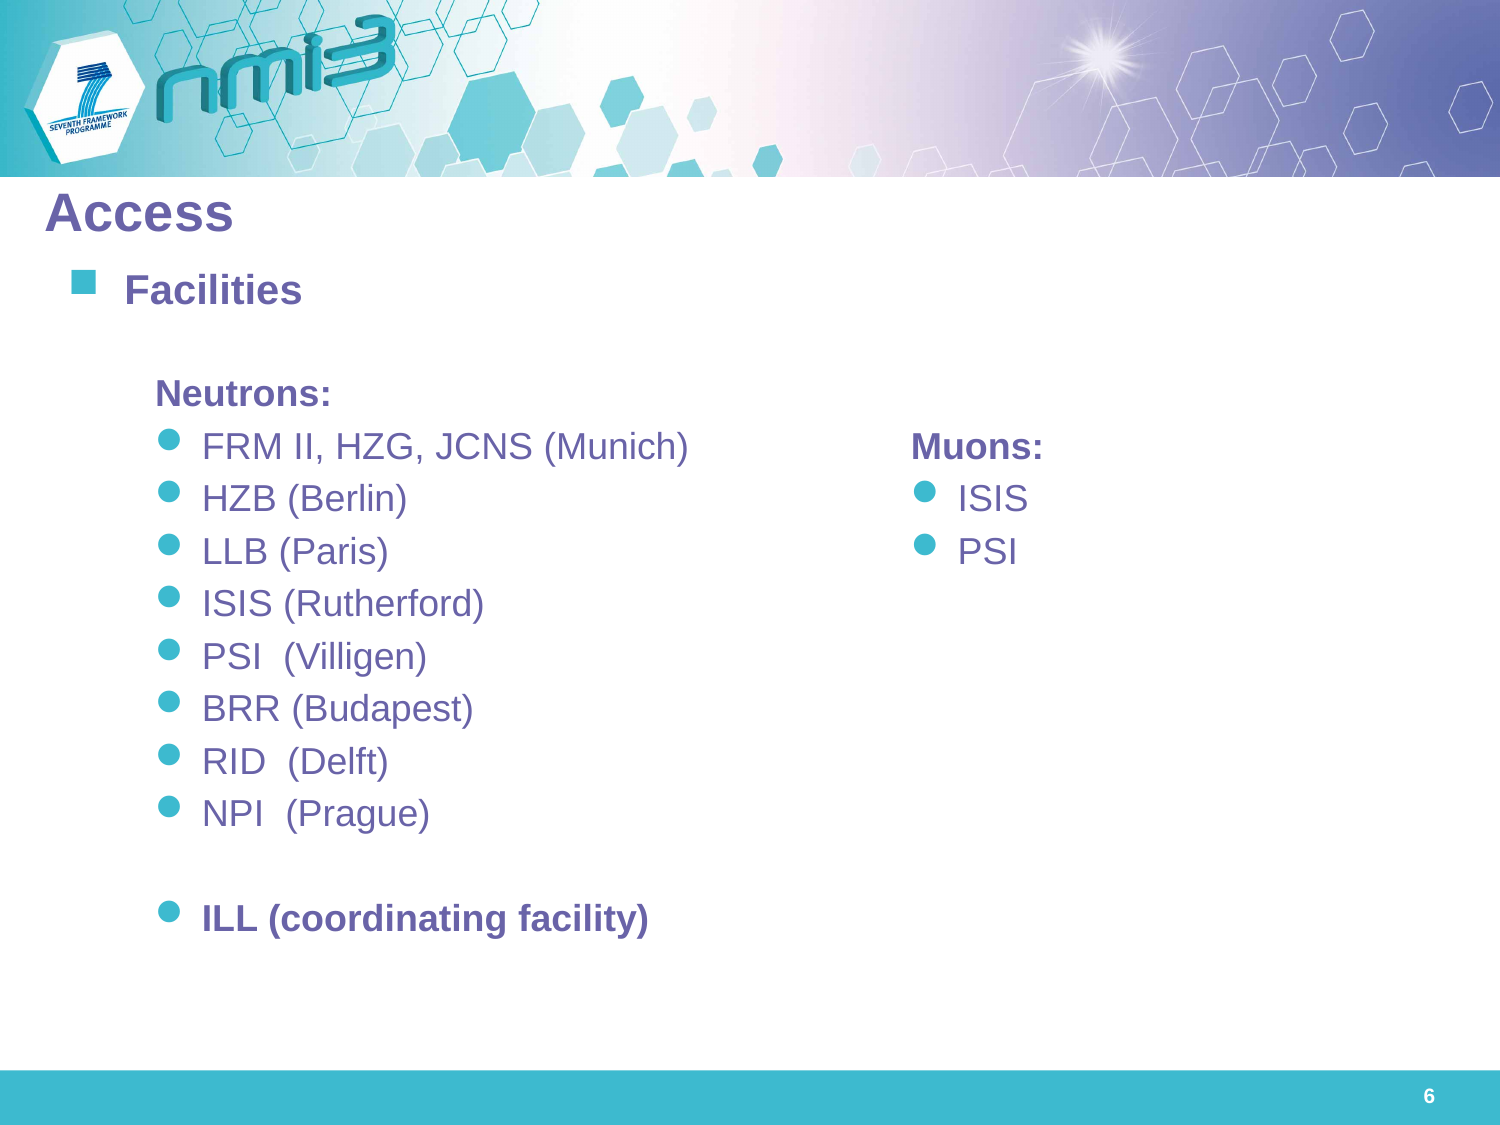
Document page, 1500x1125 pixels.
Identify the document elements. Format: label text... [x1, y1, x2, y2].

list Facilities [52, 255, 1441, 327]
text_box Neutrons: FRM II, HZG, JCNS (Munich) HZB (Berlin) LLB (Paris) ISIS (Rutherford) PSI (Villigen) BRR (Budapest) RID (Delft) NPI (Prague) ILL (coordinating facility) [64, 361, 798, 965]
text_box Muons: ISIS PSI [820, 361, 1459, 717]
slide_number 6 [1074, 1074, 1451, 1101]
picture [0, 0, 1500, 177]
title Access [29, 184, 1335, 235]
